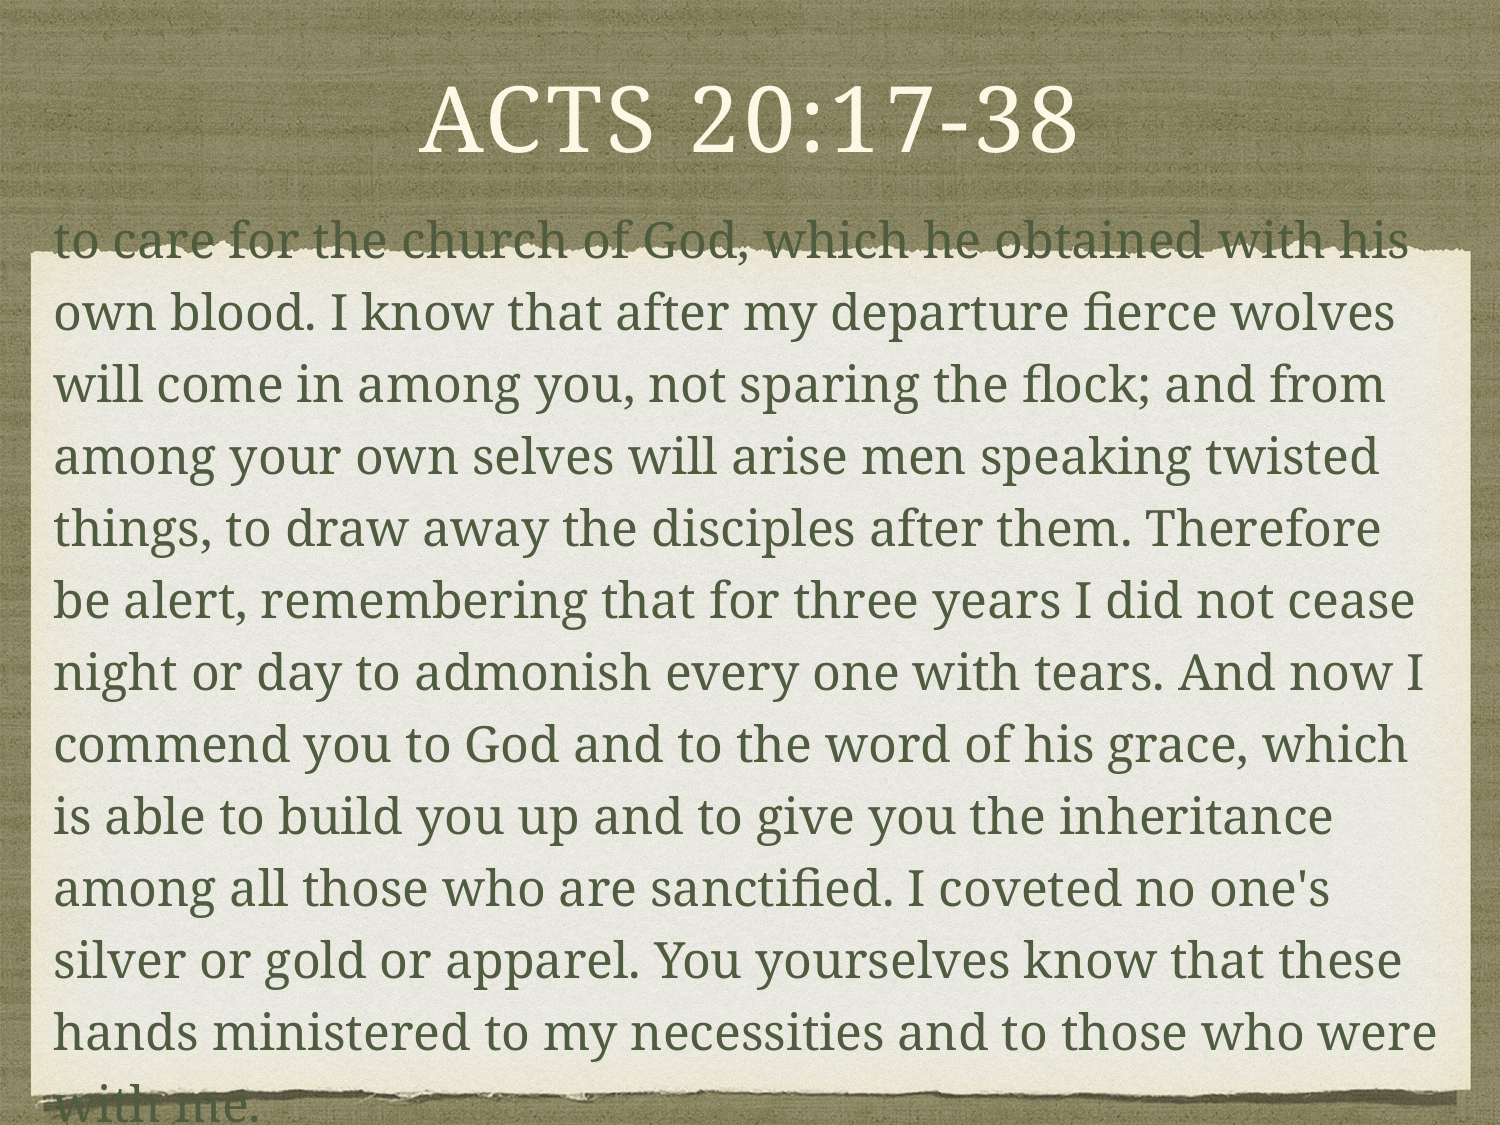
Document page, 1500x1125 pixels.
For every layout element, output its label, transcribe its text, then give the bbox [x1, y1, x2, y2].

title Acts 20:17-38 [94, 5, 1406, 240]
list to care for the church of God, which he obtained with his own blood. I know that after my departure fierce wolves will come in among you, not sparing the flock; and from among your own selves will arise men speaking twisted things, to draw away the disciples after them. Therefore be alert, remembering that for three years I did not cease night or day to admonish every one with tears. And now I commend you to God and to the word of his grace, which is able to build you up and to give you the inheritance among all those who are sanctified. I coveted no one's silver or gold or apparel. You yourselves know that these hands ministered to my necessities and to those who were with me. [47, 240, 1453, 1089]
picture [0, 0, 1500, 1125]
